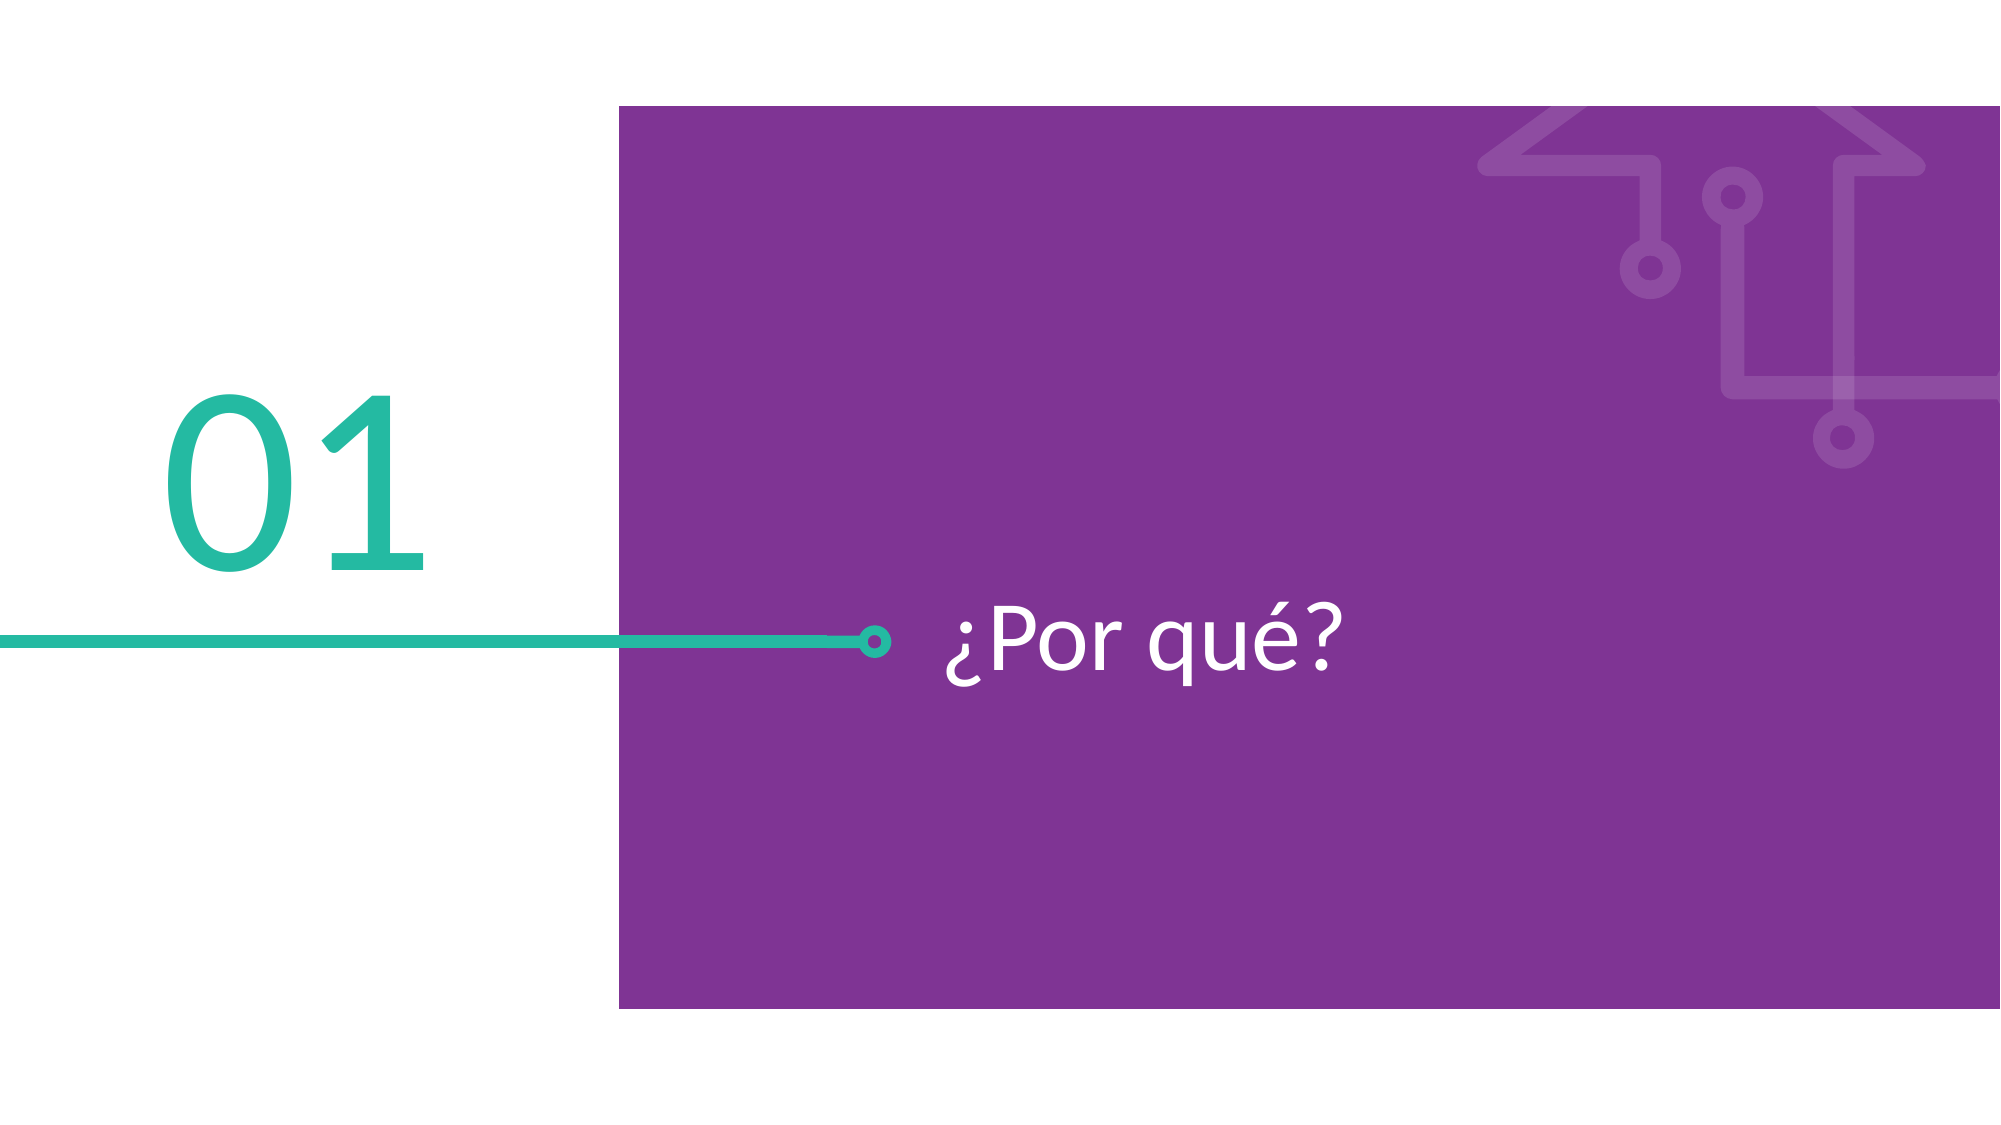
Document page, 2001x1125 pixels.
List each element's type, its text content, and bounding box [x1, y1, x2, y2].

list ¿Por qué? [925, 590, 1912, 961]
list 01 [146, 328, 486, 425]
